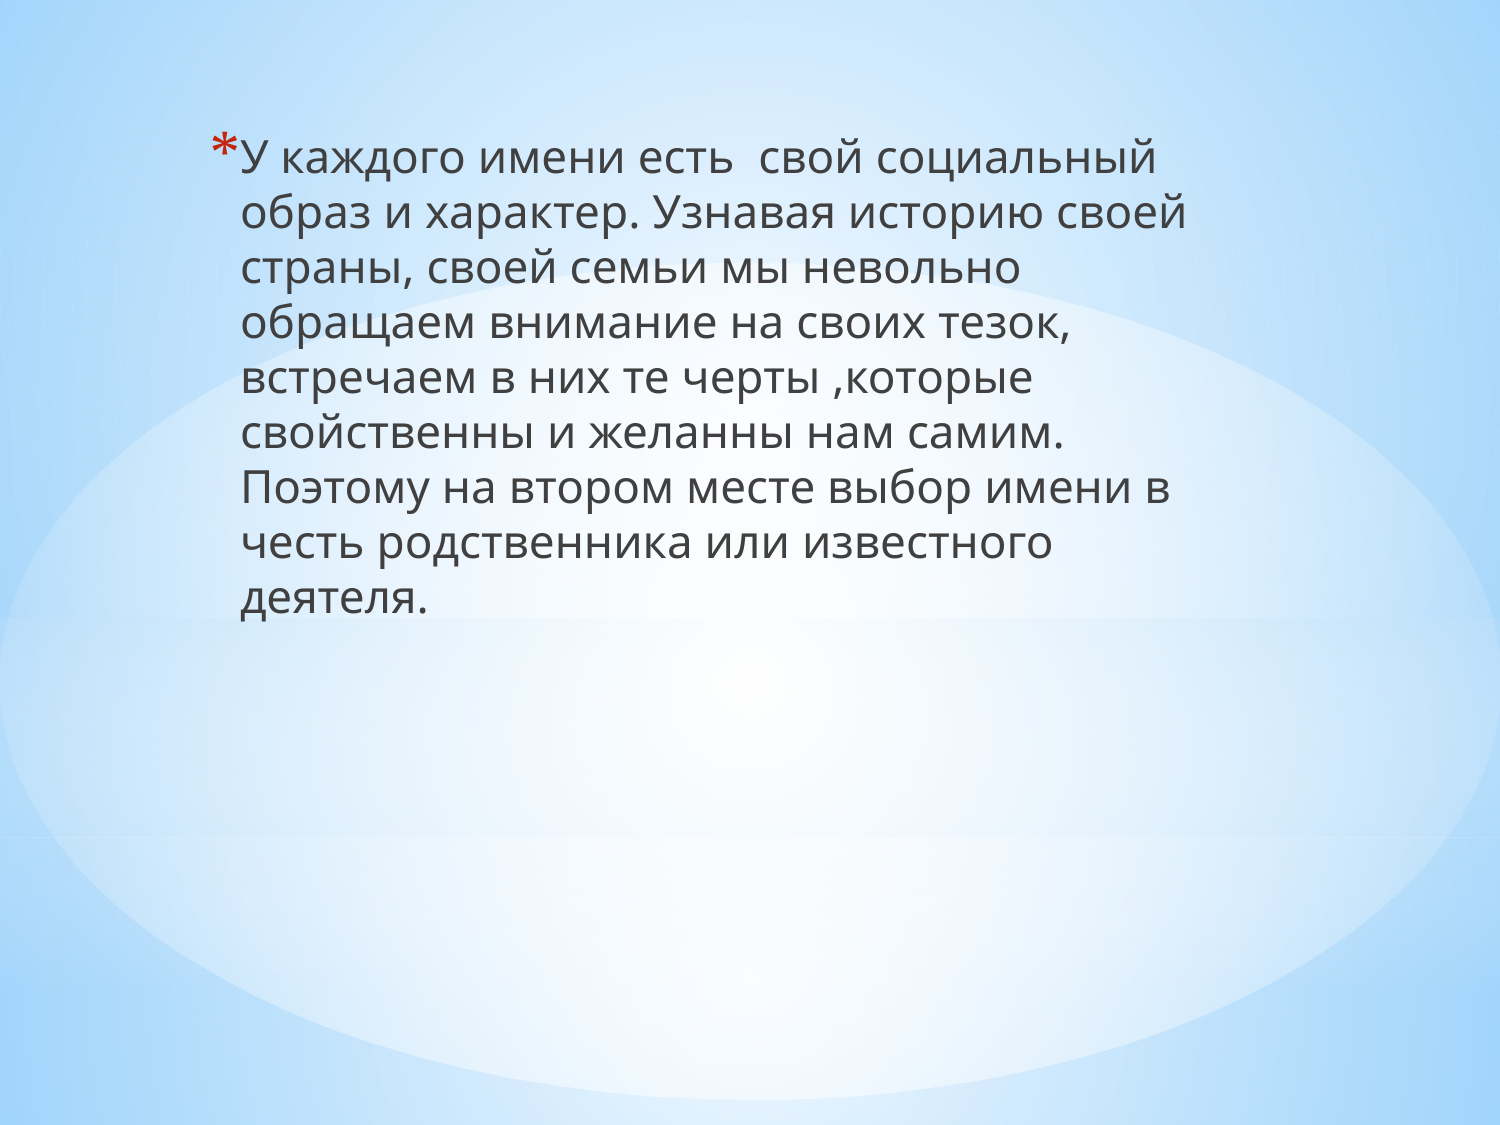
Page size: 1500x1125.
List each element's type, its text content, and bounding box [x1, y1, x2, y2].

list У каждого имени есть свой социальный образ и характер. Узнавая историю своей страны, своей семьи мы невольно обращаем внимание на своих тезок, встречаем в них те черты ,которые свойственны и желанны нам самим. Поэтому на втором месте выбор имени в честь родственника или известного деятеля. [187, 120, 1238, 690]
